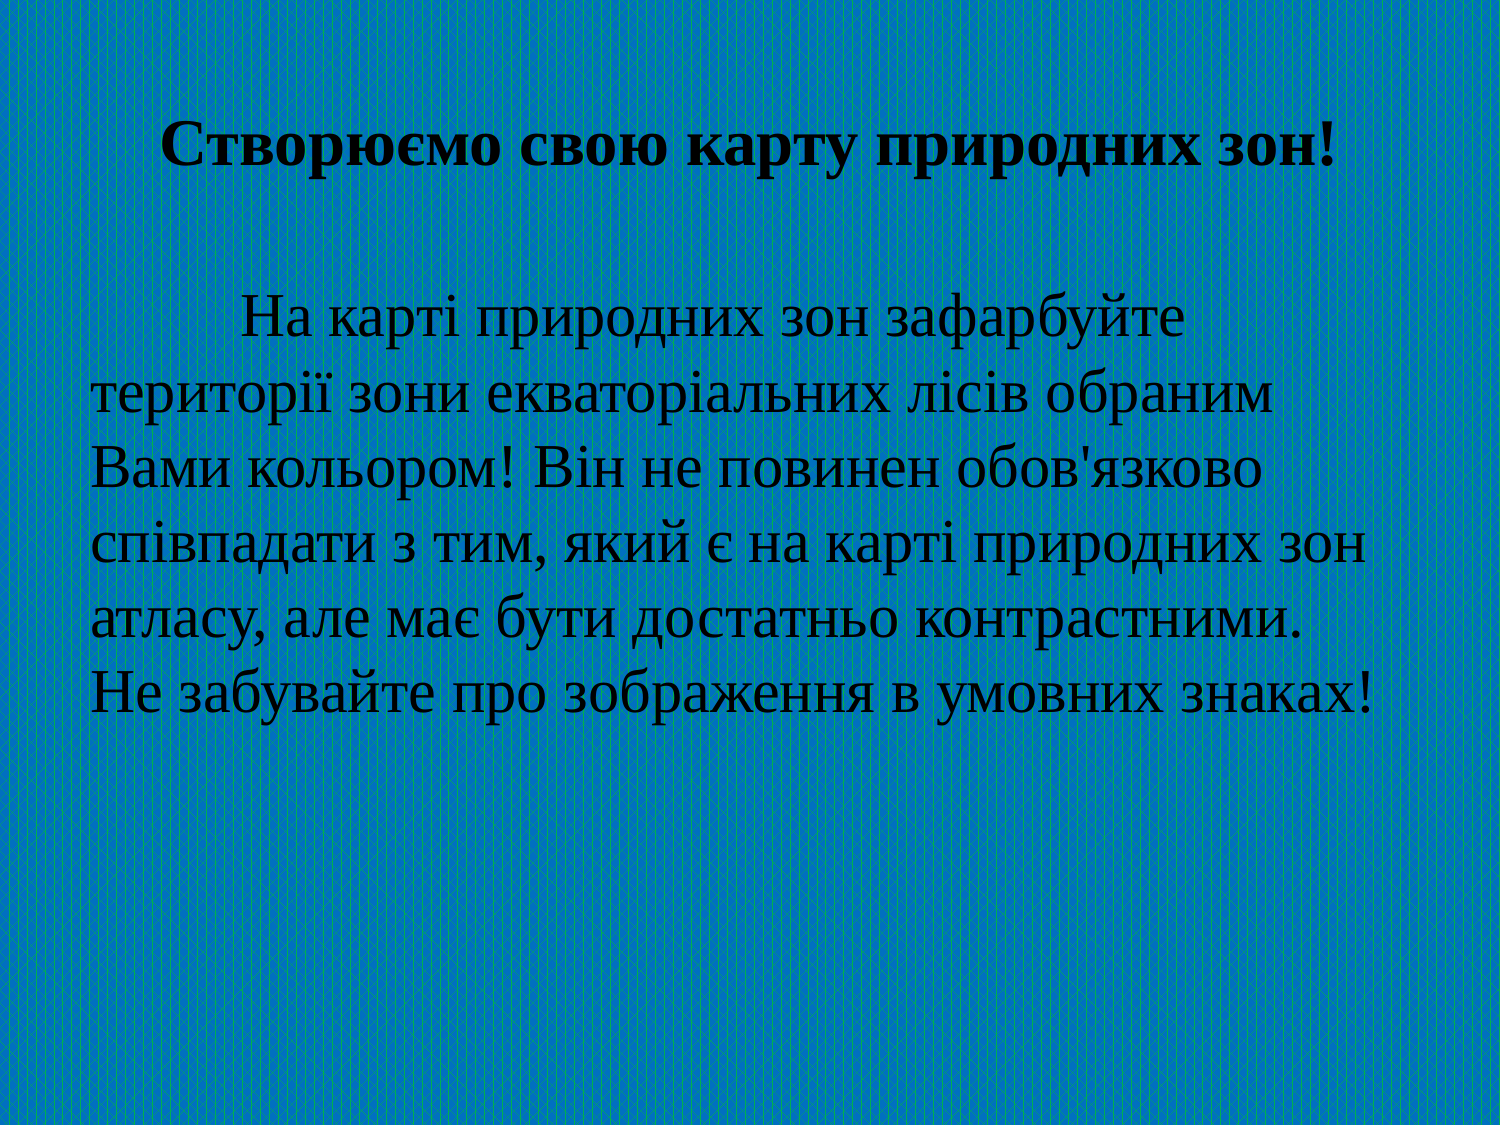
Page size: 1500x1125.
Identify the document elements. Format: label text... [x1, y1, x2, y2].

title Створюємо свою карту природних зон! [75, 45, 1425, 233]
list На карті природних зон зафарбуйте території зони екваторіальних лісів обраним Вами кольором! Він не повинен обов'язково співпадати з тим, який є на карті природних зон атласу, але має бути достатньо контрастними. Не забувайте про зображення в умовних знаках! [75, 262, 1425, 1005]
